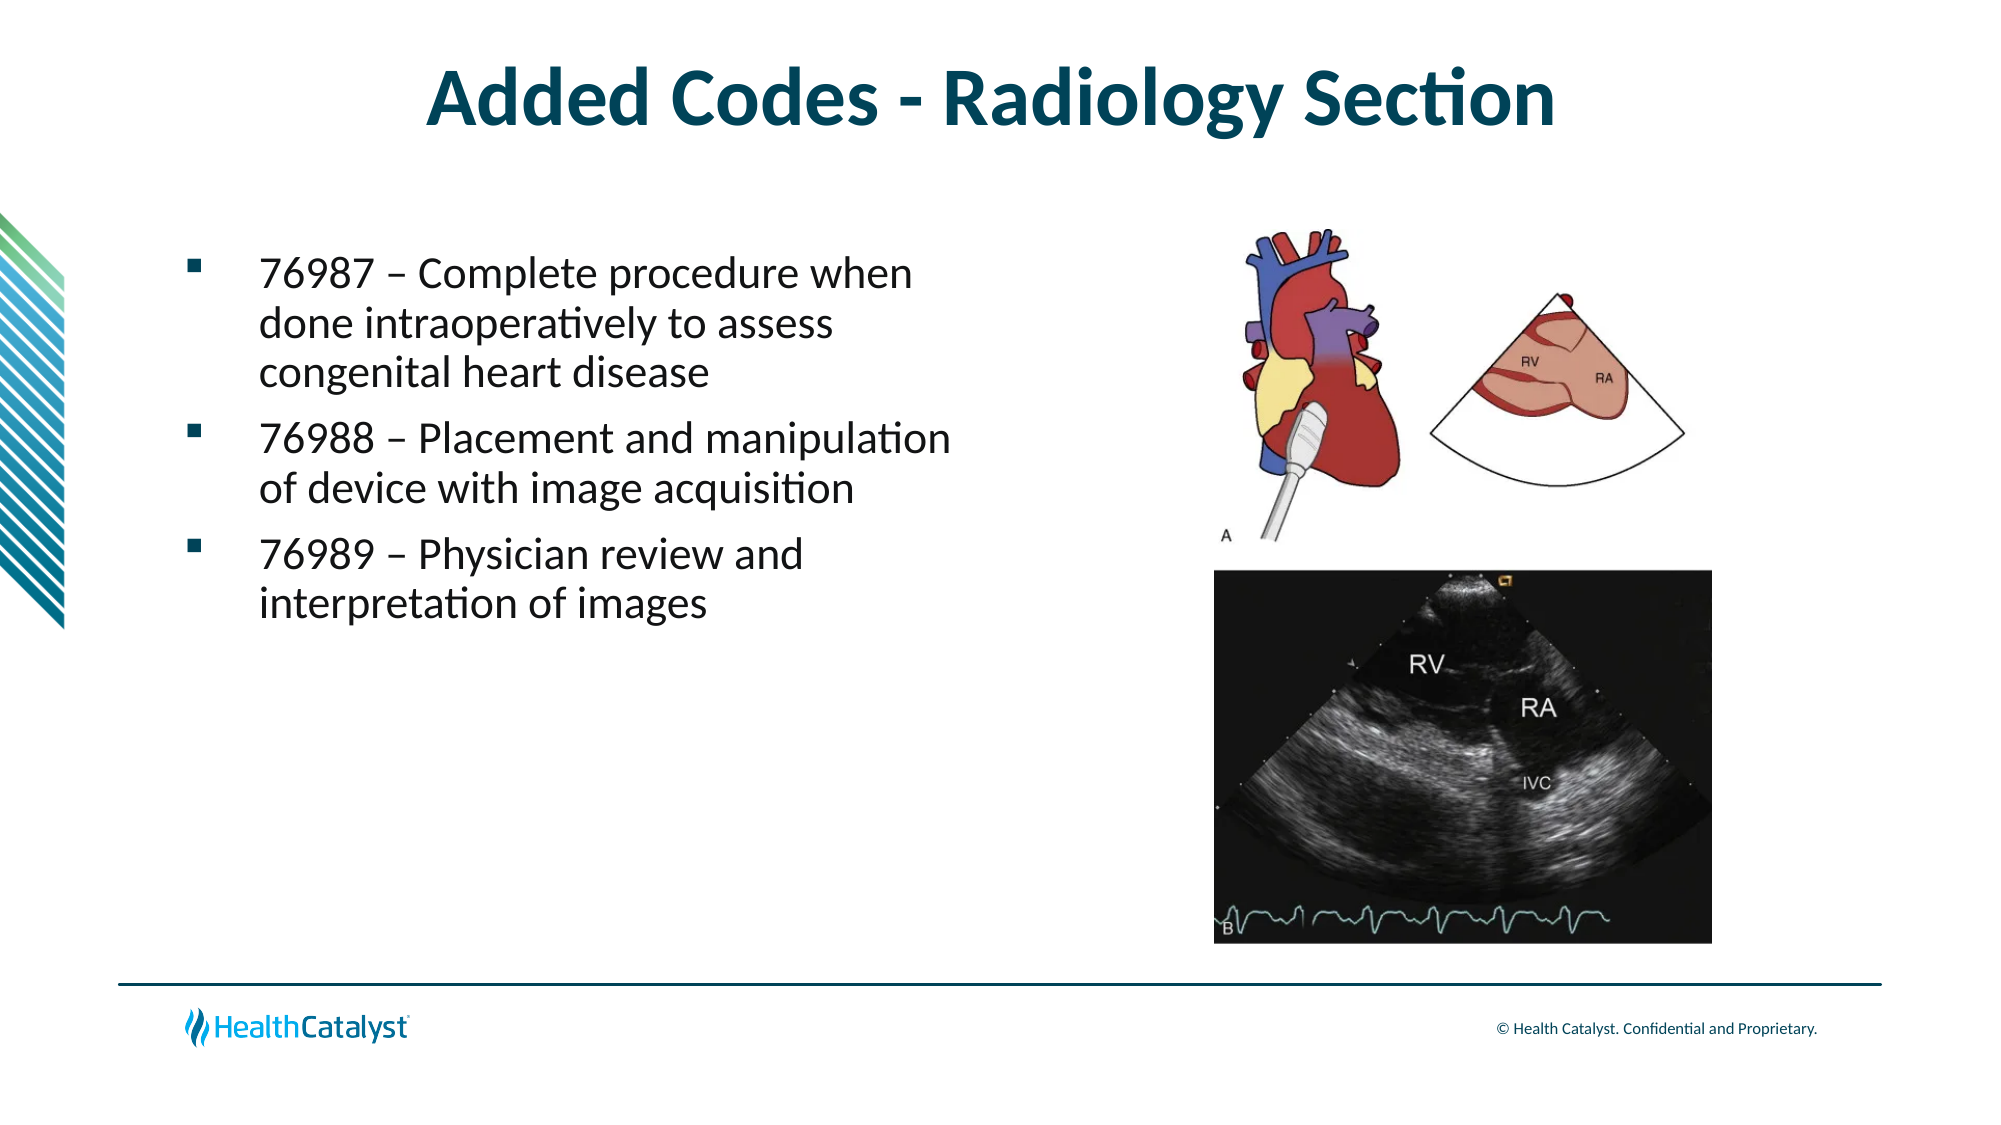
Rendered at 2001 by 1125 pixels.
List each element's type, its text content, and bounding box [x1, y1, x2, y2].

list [1214, 229, 1712, 944]
picture [0, 0, 2001, 1125]
title Added Codes - Radiology Section [137, 59, 1863, 138]
list 76987 – Complete procedure when done intraoperatively to assess congenital heart disease 76988 – Placement and manipulation of device with image acquisition 76989 – Physician review and interpretation of images [137, 170, 1015, 932]
